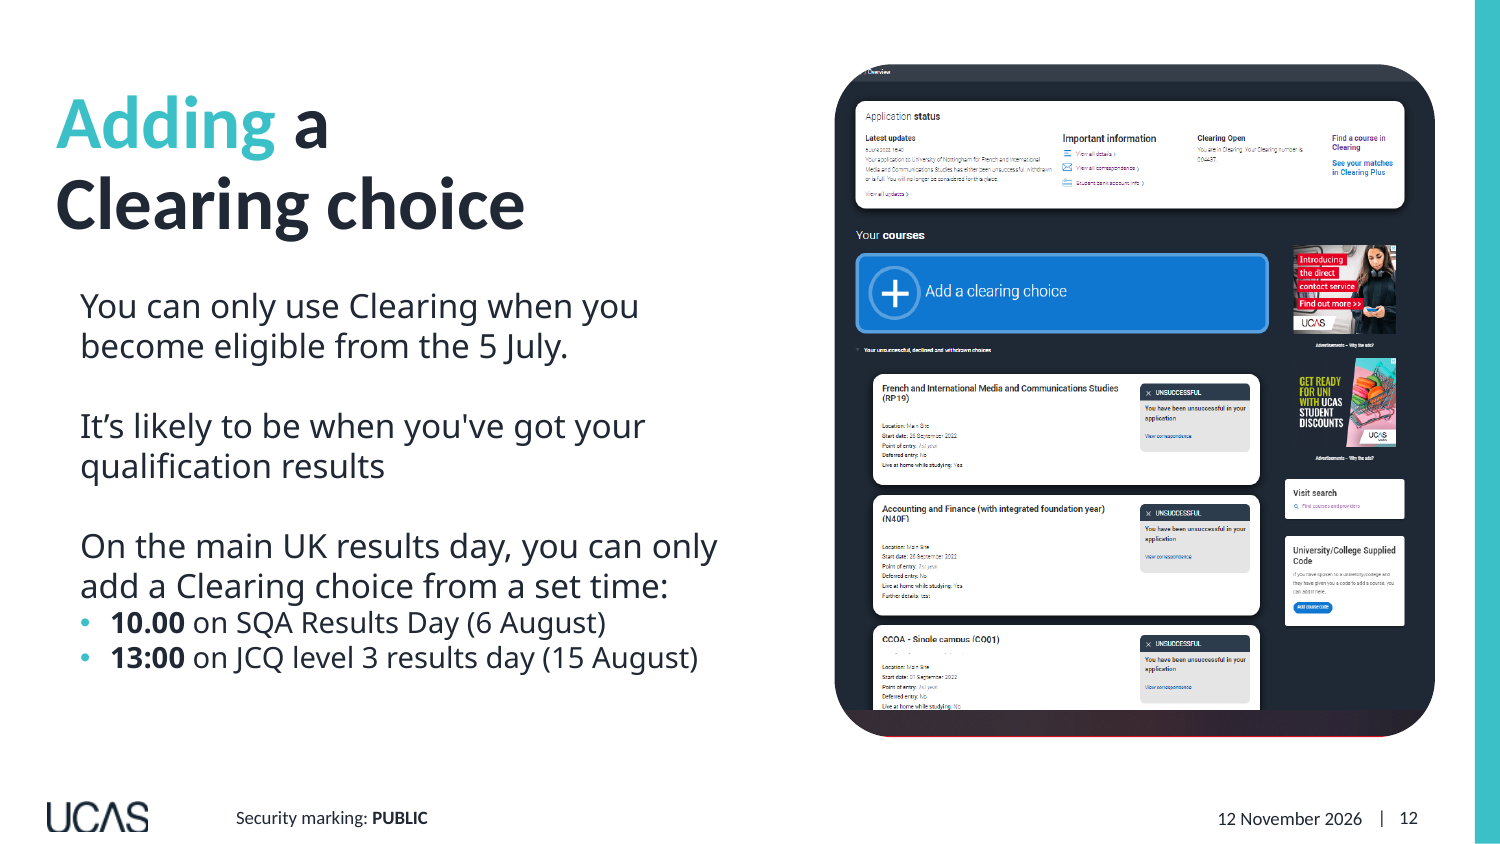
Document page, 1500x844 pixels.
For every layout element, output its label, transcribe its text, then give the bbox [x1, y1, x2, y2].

footer Security marking: PUBLIC [221, 798, 957, 836]
slide_number | 12 [1362, 798, 1453, 836]
title Adding a Clearing choice [56, 135, 834, 246]
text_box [834, 64, 1435, 738]
text_box You can only use Clearing when you become eligible from the 5 July. It’s likely to be when you've got your qualification results On the main UK results day, you can only add a Clearing choice from a set time: 10.00 on SQA Results Day (6 August) 13:00 on JCQ level 3 results day (15 August) [65, 277, 779, 743]
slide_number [978, 798, 1363, 837]
